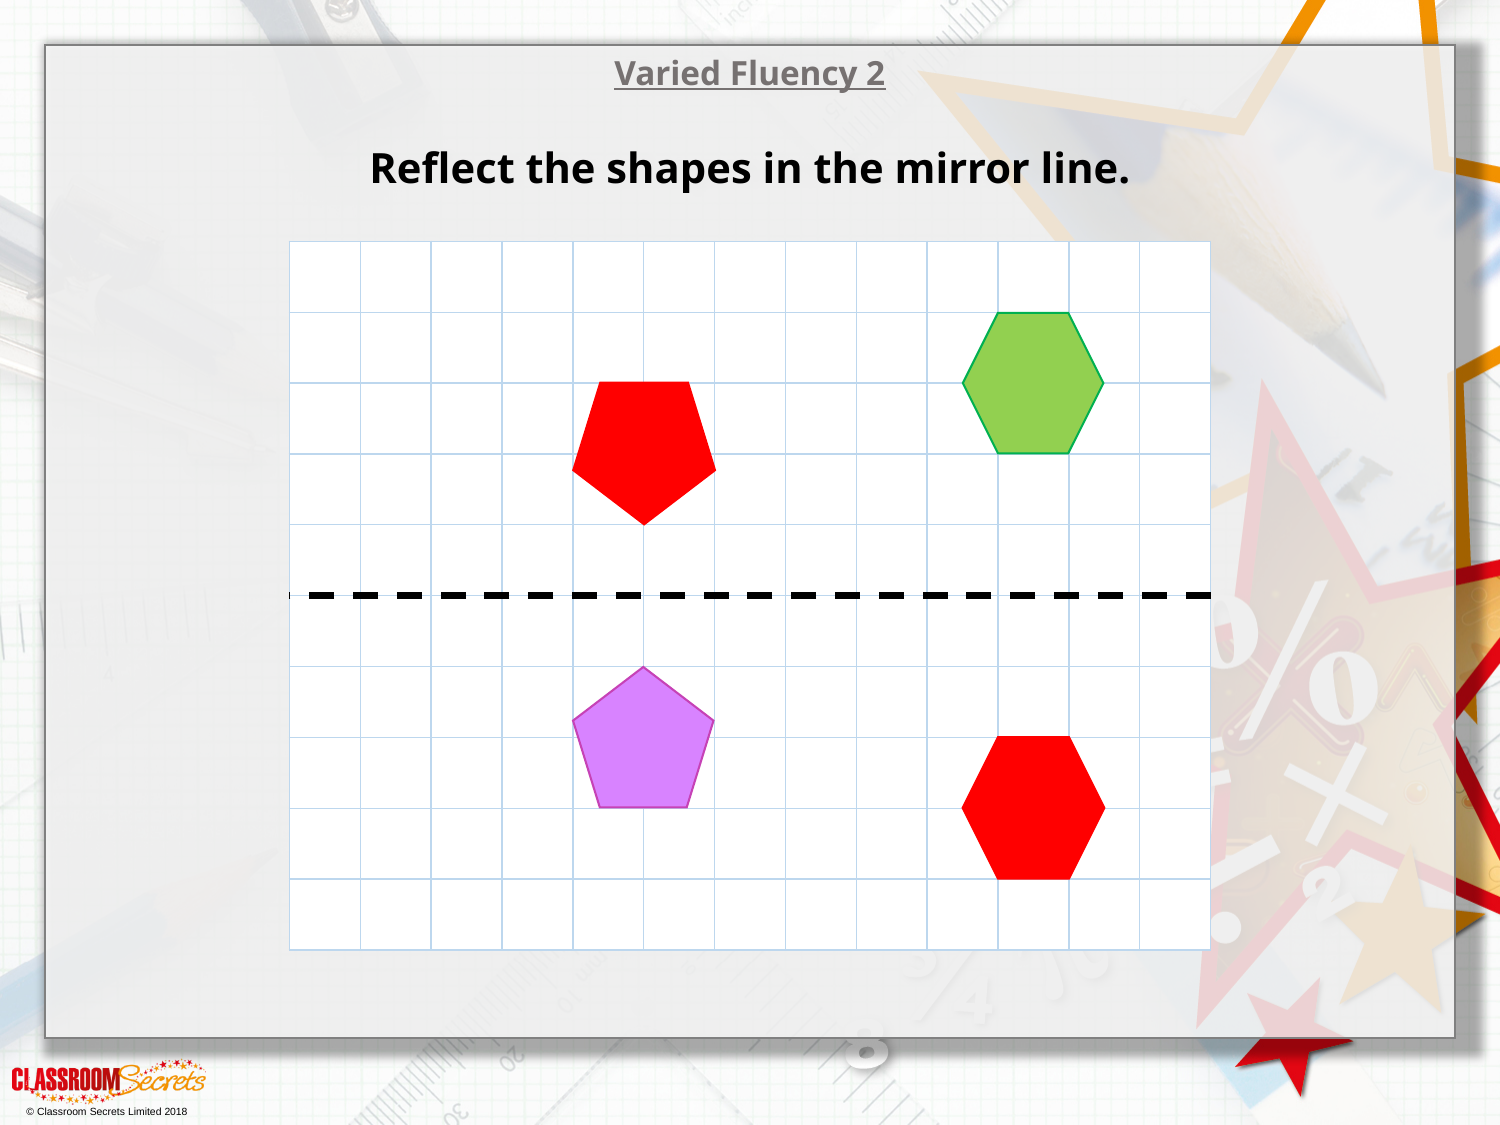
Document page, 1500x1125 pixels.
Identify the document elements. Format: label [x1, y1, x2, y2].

picture [0, 0, 1500, 1125]
text_box [11, 1058, 207, 1125]
